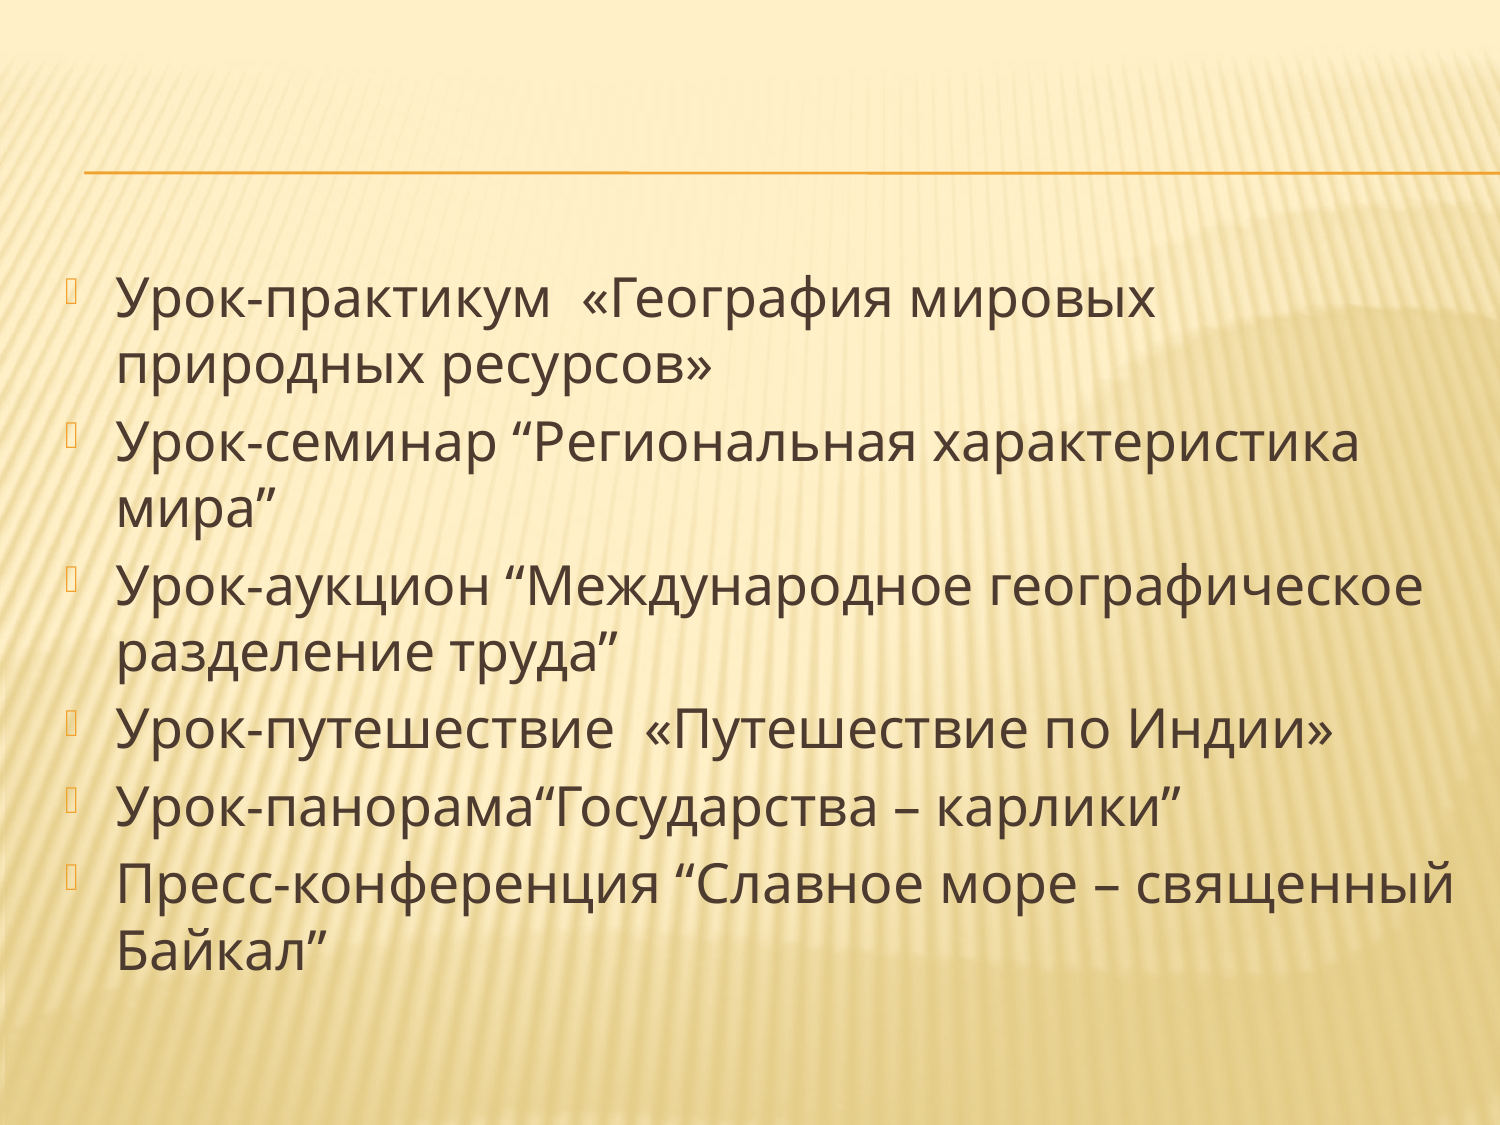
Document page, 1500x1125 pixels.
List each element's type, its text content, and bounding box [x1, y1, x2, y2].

list Урок-практикум «География мировых природных ресурсов» Урок-семинар “Региональная характеристика мира” Урок-аукцион “Международное географическое разделение труда” Урок-путешествие «Путешествие по Индии» Урок-панорама“Государства – карлики” Пресс-конференция “Славное море – священный Байкал” [50, 254, 1475, 998]
